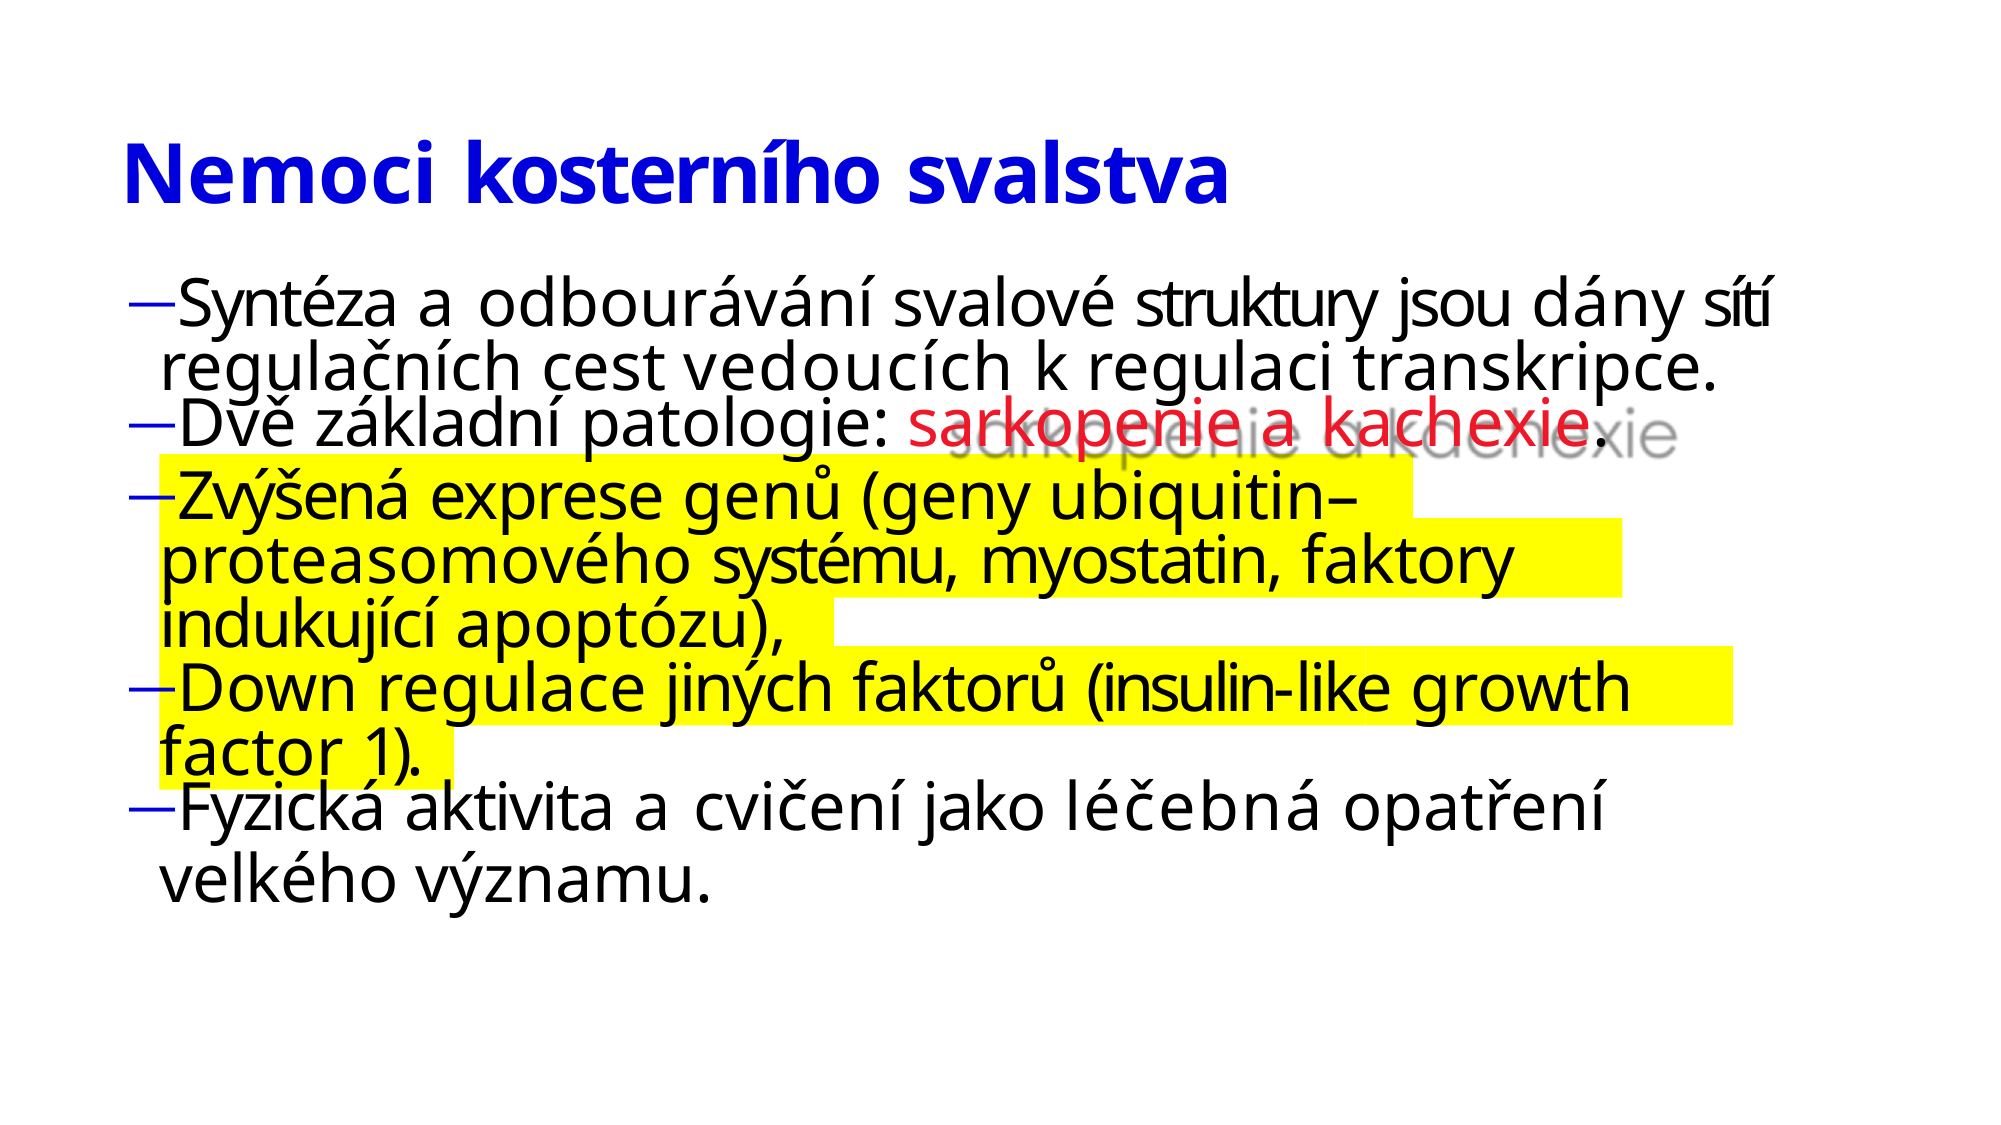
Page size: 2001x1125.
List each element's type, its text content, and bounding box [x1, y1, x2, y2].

text_box Syntéza a odbourávání svalové struktury jsou dány sítí regulačních cest vedoucích k regulaci transkripce. Dvě základní patologie: sarkopenie a kachexie. Zvýšená exprese genů (geny ubiquitin– proteasomového systému, myostatin, faktory indukující apoptózu), Down regulace jiných faktorů (insulin-like growth factor 1). Fyzická aktivita a cvičení jako léčebná opatření velkého významu. [127, 258, 1881, 917]
title Nemoci kosterního svalstva [118, 118, 1883, 308]
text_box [159, 367, 1734, 790]
